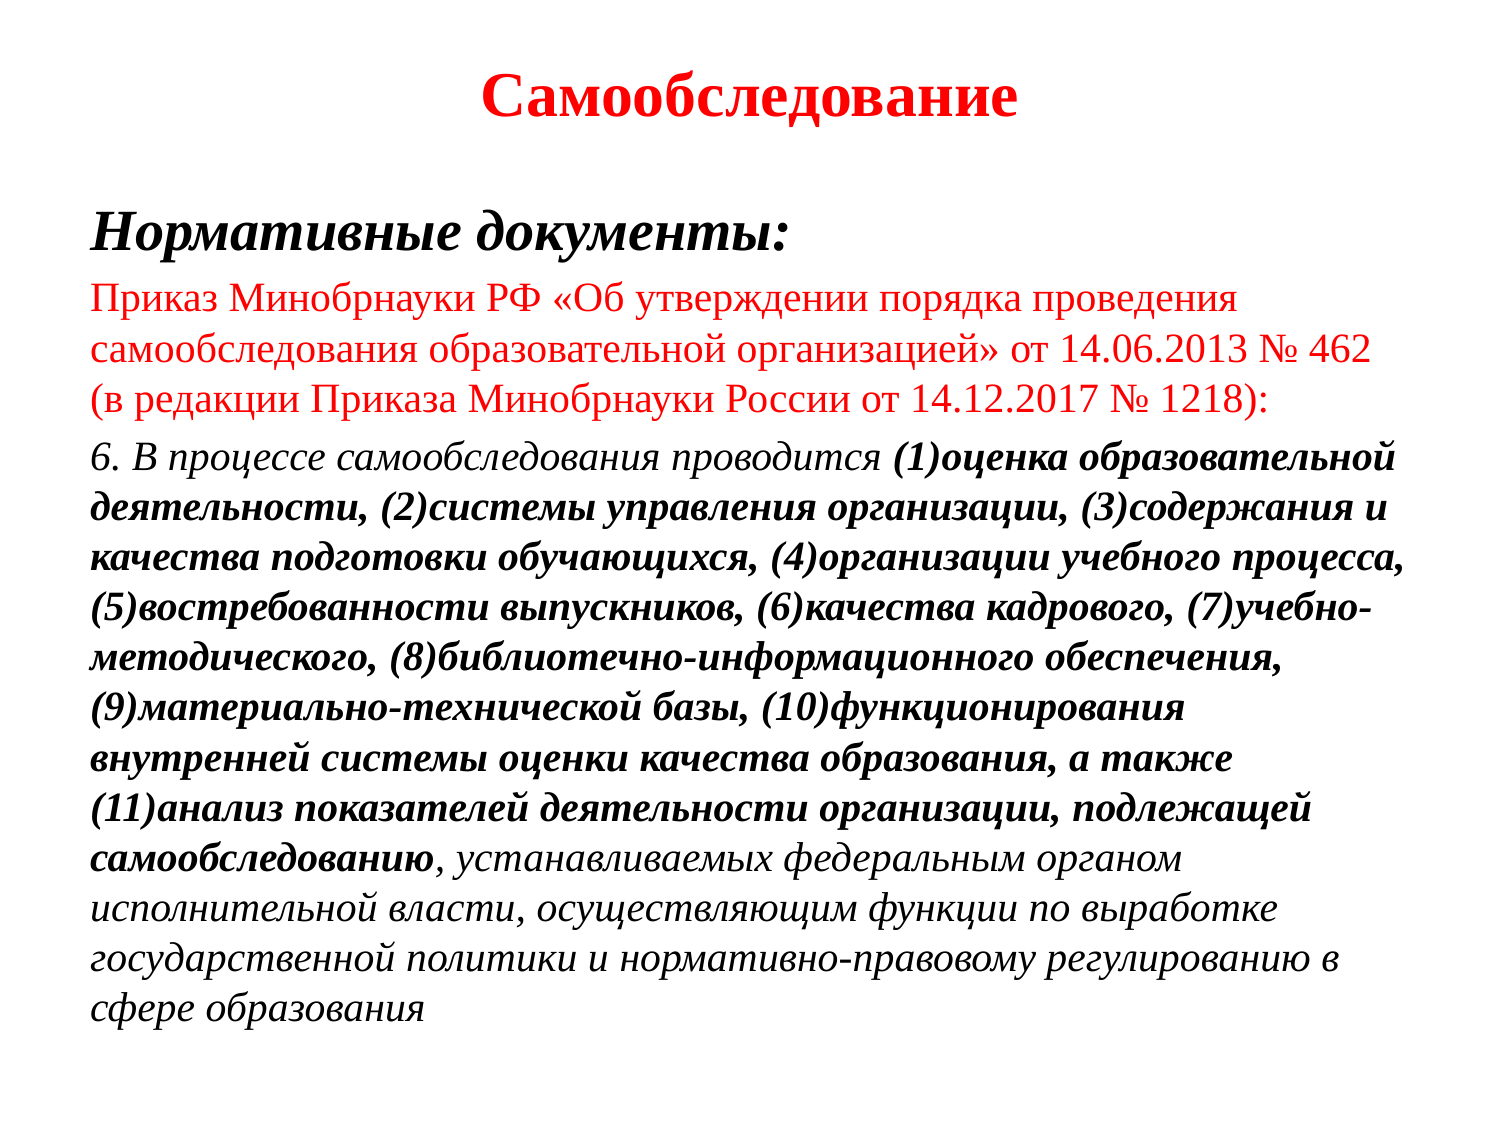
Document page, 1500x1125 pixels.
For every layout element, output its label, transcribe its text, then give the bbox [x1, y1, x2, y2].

list Нормативные документы: Приказ Минобрнауки РФ «Об утверждении порядка проведения самообследования образовательной организацией» от 14.06.2013 № 462 (в редакции Приказа Минобрнауки России от 14.12.2017 № 1218): 6. В процессе самообследования проводится (1)оценка образовательной деятельности, (2)системы управления организации, (3)содержания и качества подготовки обучающихся, (4)организации учебного процесса, (5)востребованности выпускников, (6)качества кадрового, (7)учебно-методического, (8)библиотечно-информационного обеспечения, (9)материально-технической базы, (10)функционирования внутренней системы оценки качества образования, а также (11)анализ показателей деятельности организации, подлежащей самообследованию, устанавливаемых федеральным органом исполнительной власти, осуществляющим функции по выработке государственной политики и нормативно-правовому регулированию в сфере образования [75, 184, 1425, 1047]
title Самообследование [75, 45, 1425, 138]
